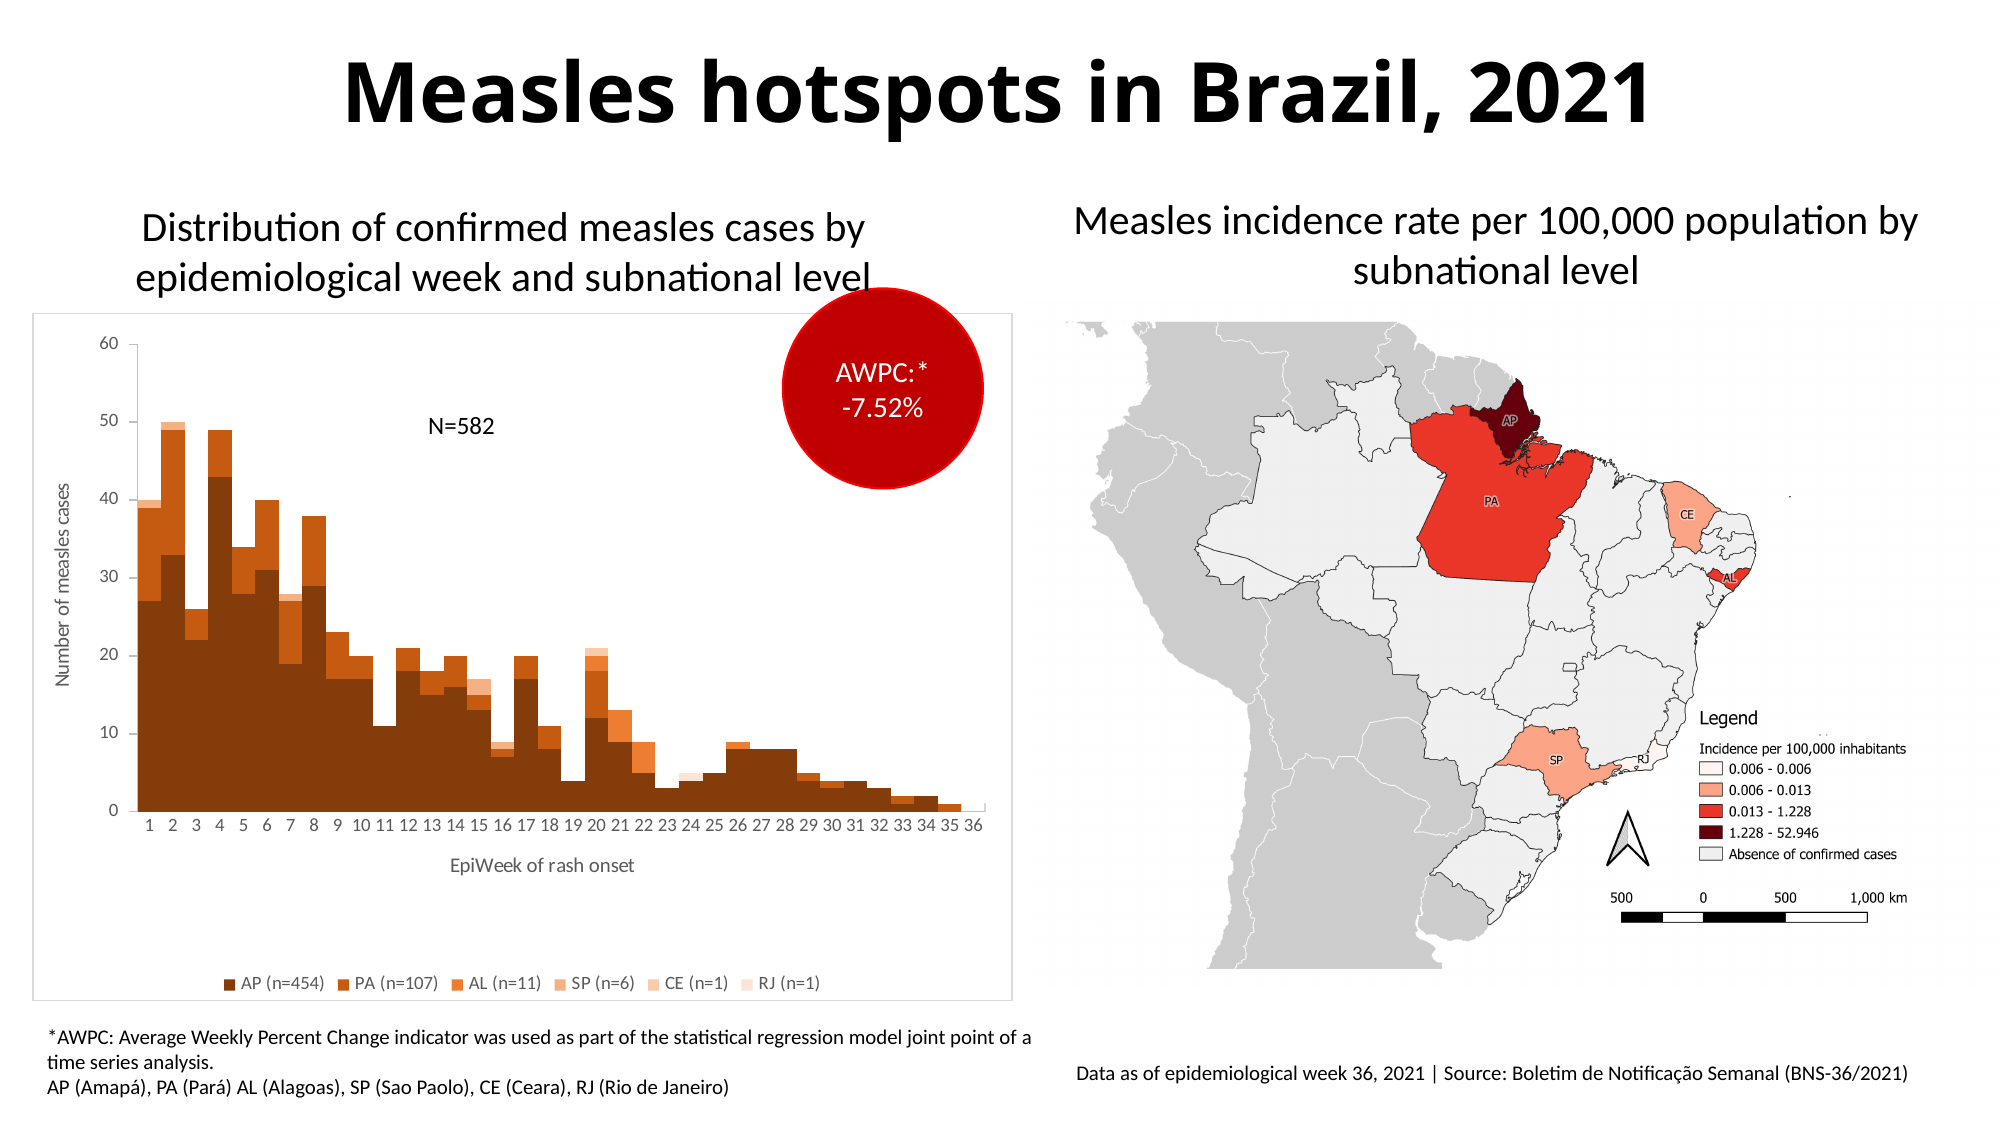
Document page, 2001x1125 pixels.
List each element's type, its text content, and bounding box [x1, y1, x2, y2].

text_box Measles incidence rate per 100,000 population by subnational level [1005, 185, 1987, 301]
picture [1026, 301, 2000, 990]
text_box *AWPC: Average Weekly Percent Change indicator was used as part of the statistical regression model joint point of a time series analysis. AP (Amapá), PA (Pará) AL (Alagoas), SP (Sao Paolo), CE (Ceara), RJ (Rio de Janeiro) [32, 1016, 1053, 1106]
chart [32, 312, 1014, 1002]
text_box Distribution of confirmed measles cases by epidemiological week and subnational level [13, 192, 995, 307]
text_box Measles hotspots in Brazil, 2021 [93, 43, 1907, 153]
text_box Data as of epidemiological week 36, 2021 | Source: Boletim de Notificação Semanal (BNS-36/2021) [1061, 1052, 1985, 1093]
text_box AWPC:* -7.52% [816, 307, 950, 312]
